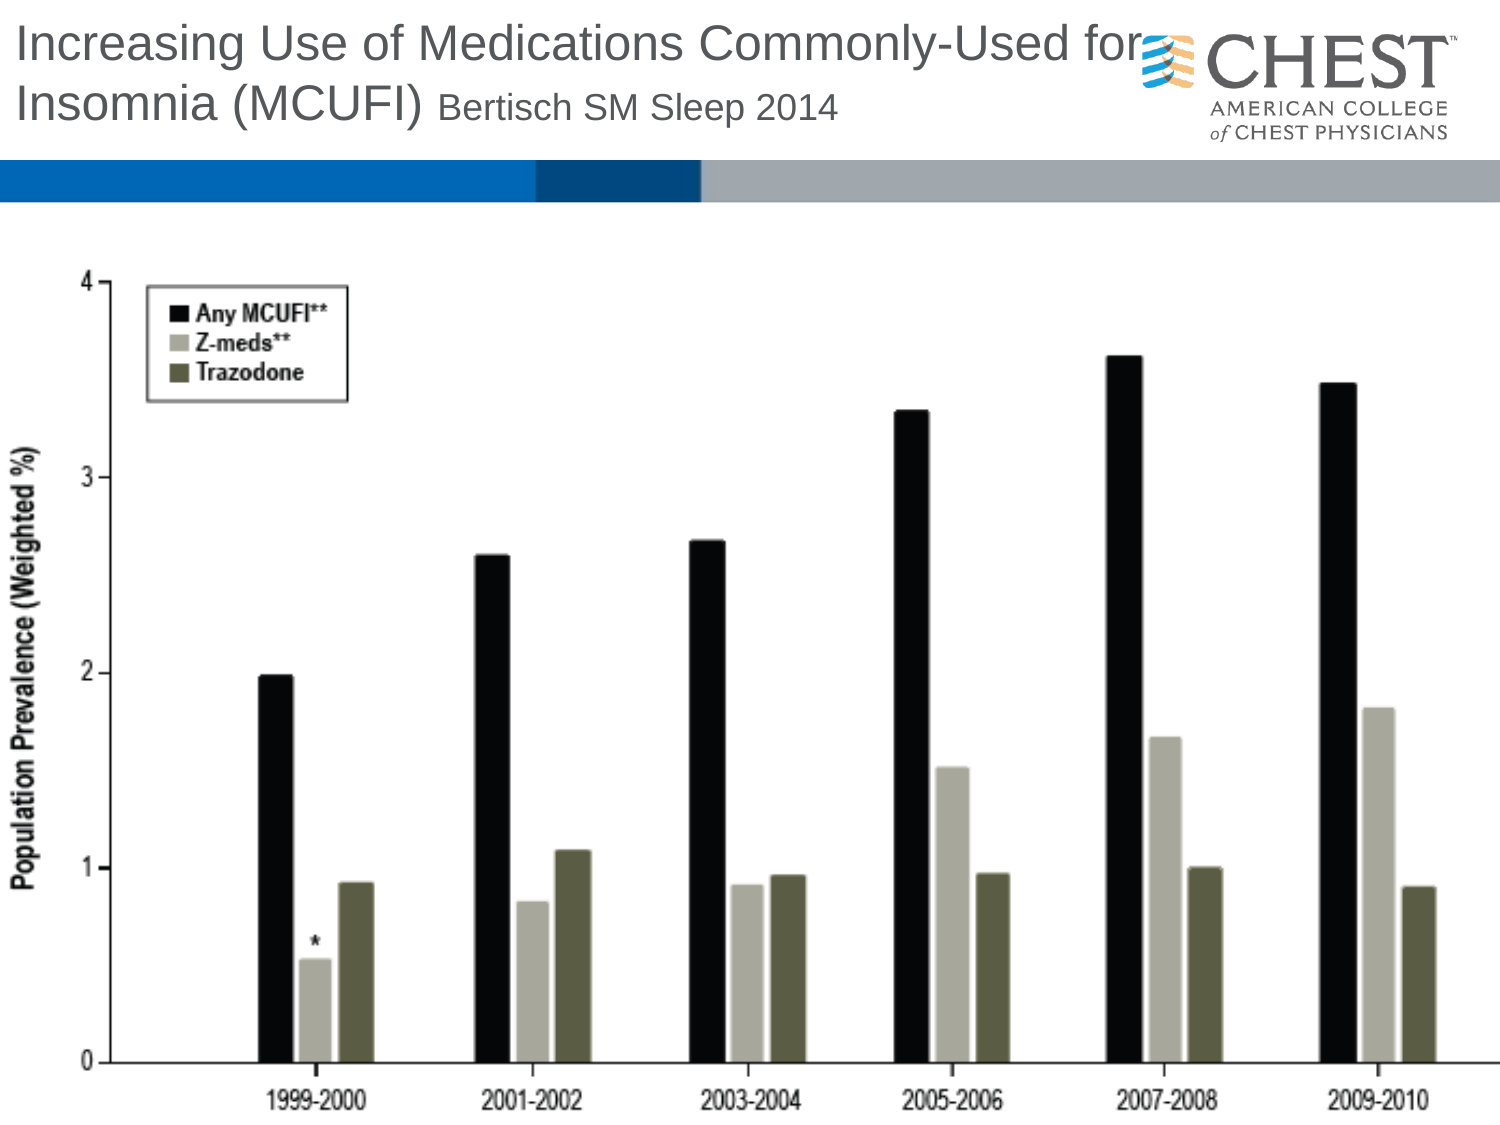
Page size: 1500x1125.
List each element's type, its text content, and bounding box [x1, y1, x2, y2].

picture [0, 160, 1500, 202]
picture [0, 260, 1500, 1125]
title Increasing Use of Medications Commonly-Used for Insomnia (MCUFI) Bertisch SM Sleep 2014 [0, 0, 1350, 199]
